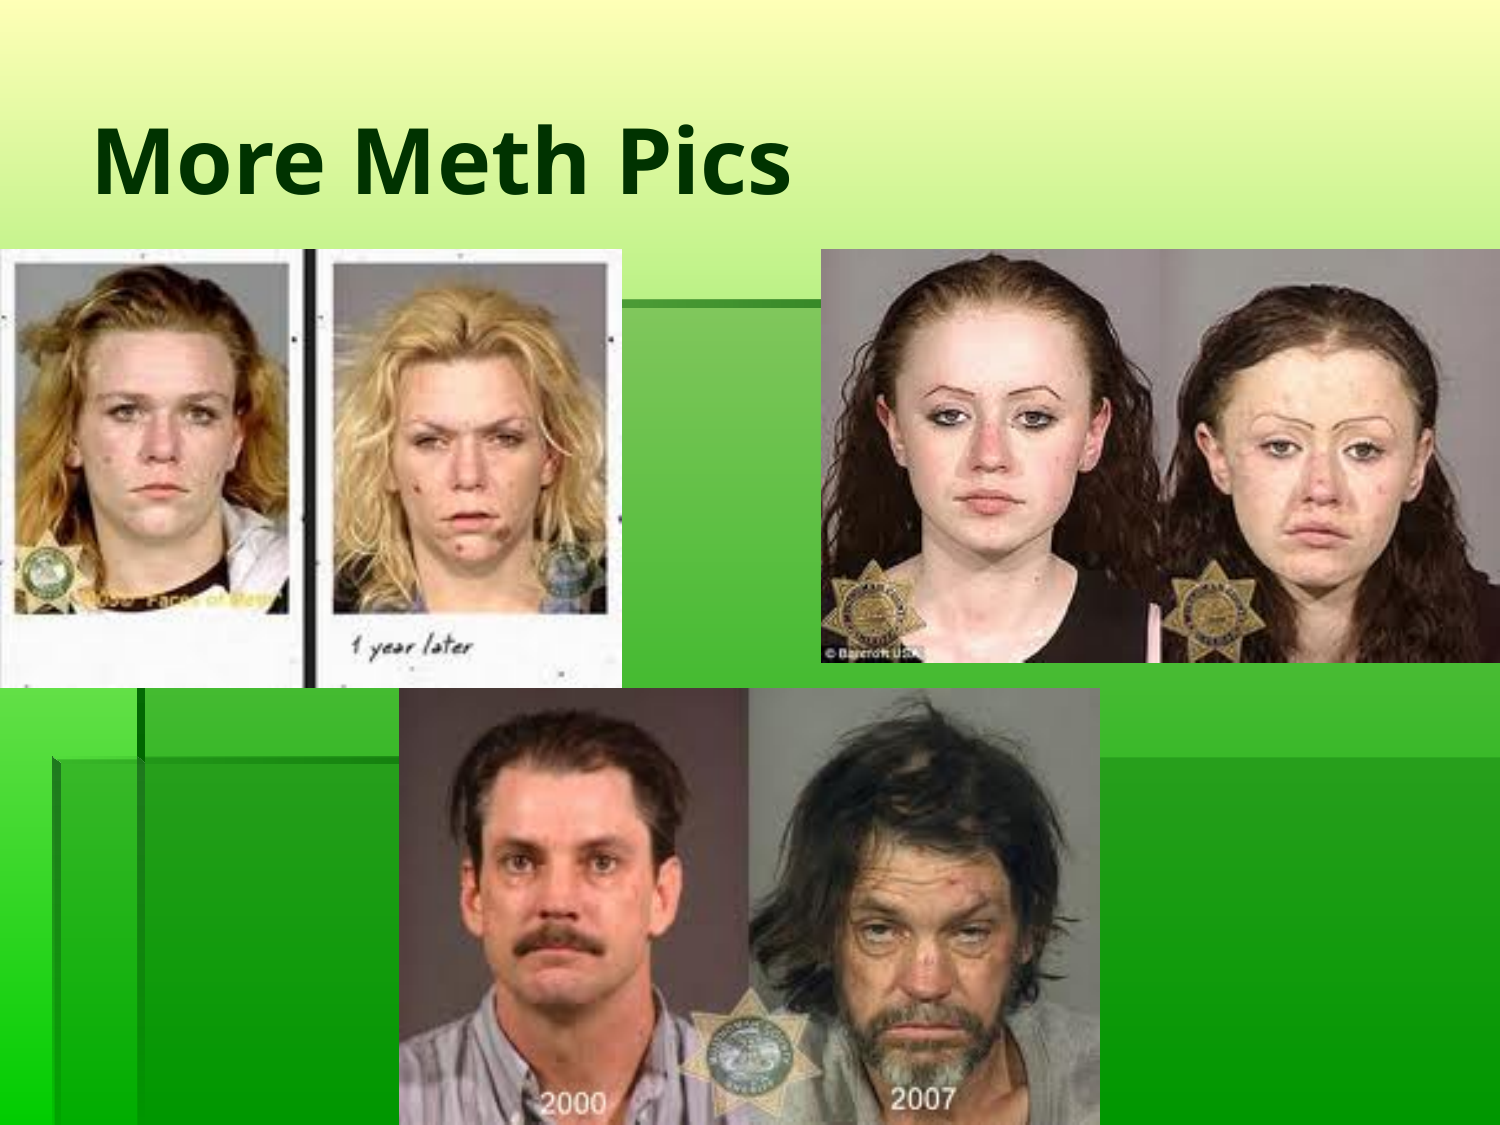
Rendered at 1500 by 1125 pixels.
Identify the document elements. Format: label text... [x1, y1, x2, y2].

title More Meth Pics [74, 39, 1451, 276]
picture [0, 249, 1101, 1125]
picture [820, 249, 1500, 663]
